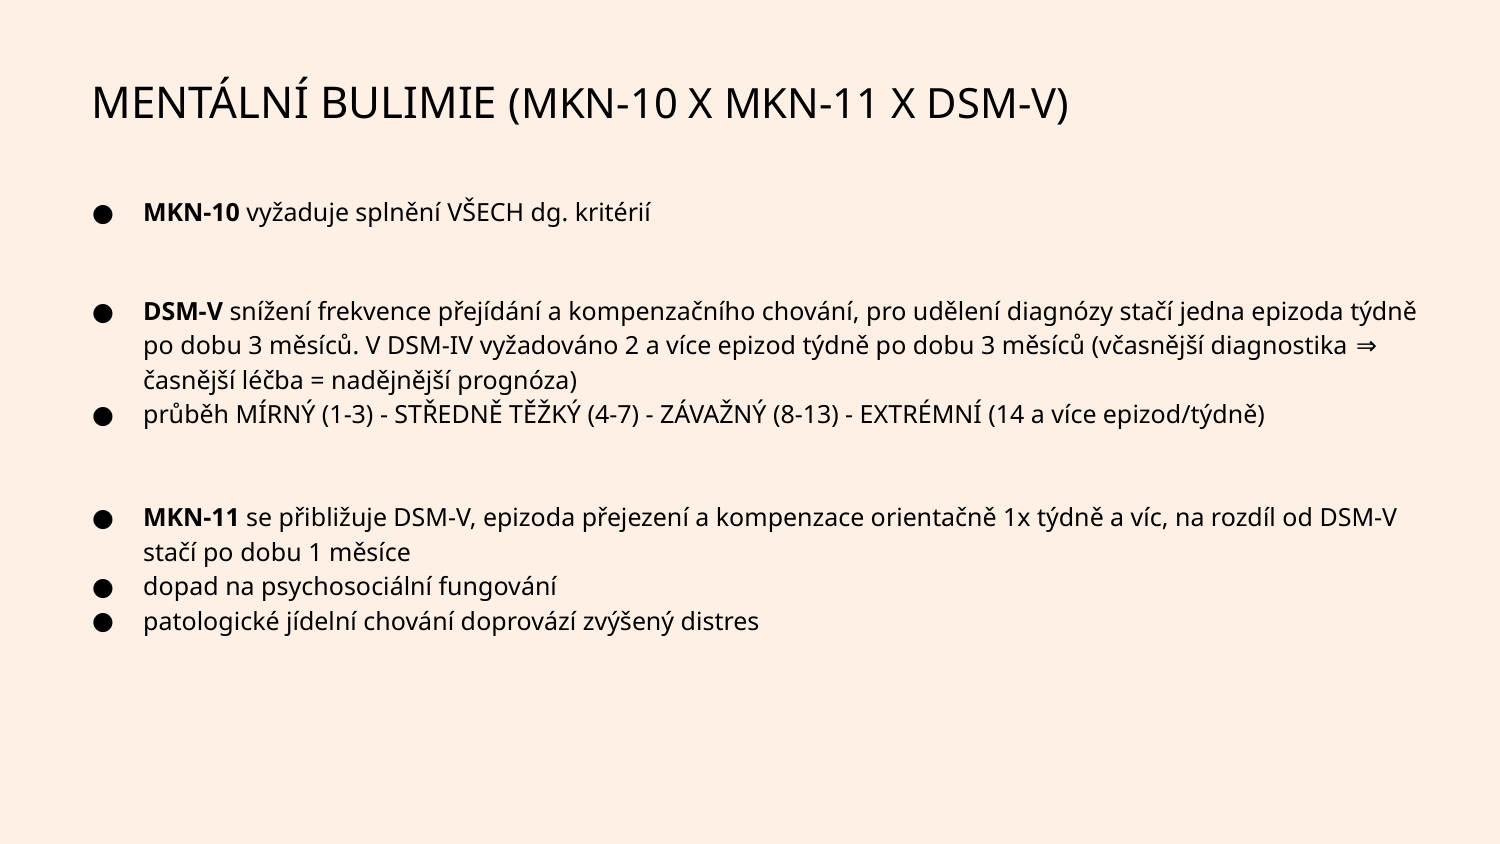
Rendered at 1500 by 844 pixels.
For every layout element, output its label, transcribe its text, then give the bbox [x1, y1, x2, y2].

text_box MKN-10 vyžaduje splnění VŠECH dg. kritérií DSM-V snížení frekvence přejídání a kompenzačního chování, pro udělení diagnózy stačí jedna epizoda týdně po dobu 3 měsíců. V DSM-IV vyžadováno 2 a více epizod týdně po dobu 3 měsíců (včasnější diagnostika ⇒ časnější léčba = nadějnější prognóza) průběh MÍRNÝ (1-3) - STŘEDNĚ TĚŽKÝ (4-7) - ZÁVAŽNÝ (8-13) - EXTRÉMNÍ (14 a více epizod/týdně) MKN-11 se přibližuje DSM-V, epizoda přejezení a kompenzace orientačně 1x týdně a víc, na rozdíl od DSM-V stačí po dobu 1 měsíce dopad na psychosociální fungování patologické jídelní chování doprovází zvýšený distres [53, 177, 1447, 810]
text_box MENTÁLNÍ BULIMIE (MKN-10 X MKN-11 X DSM-V) [76, 56, 1319, 153]
